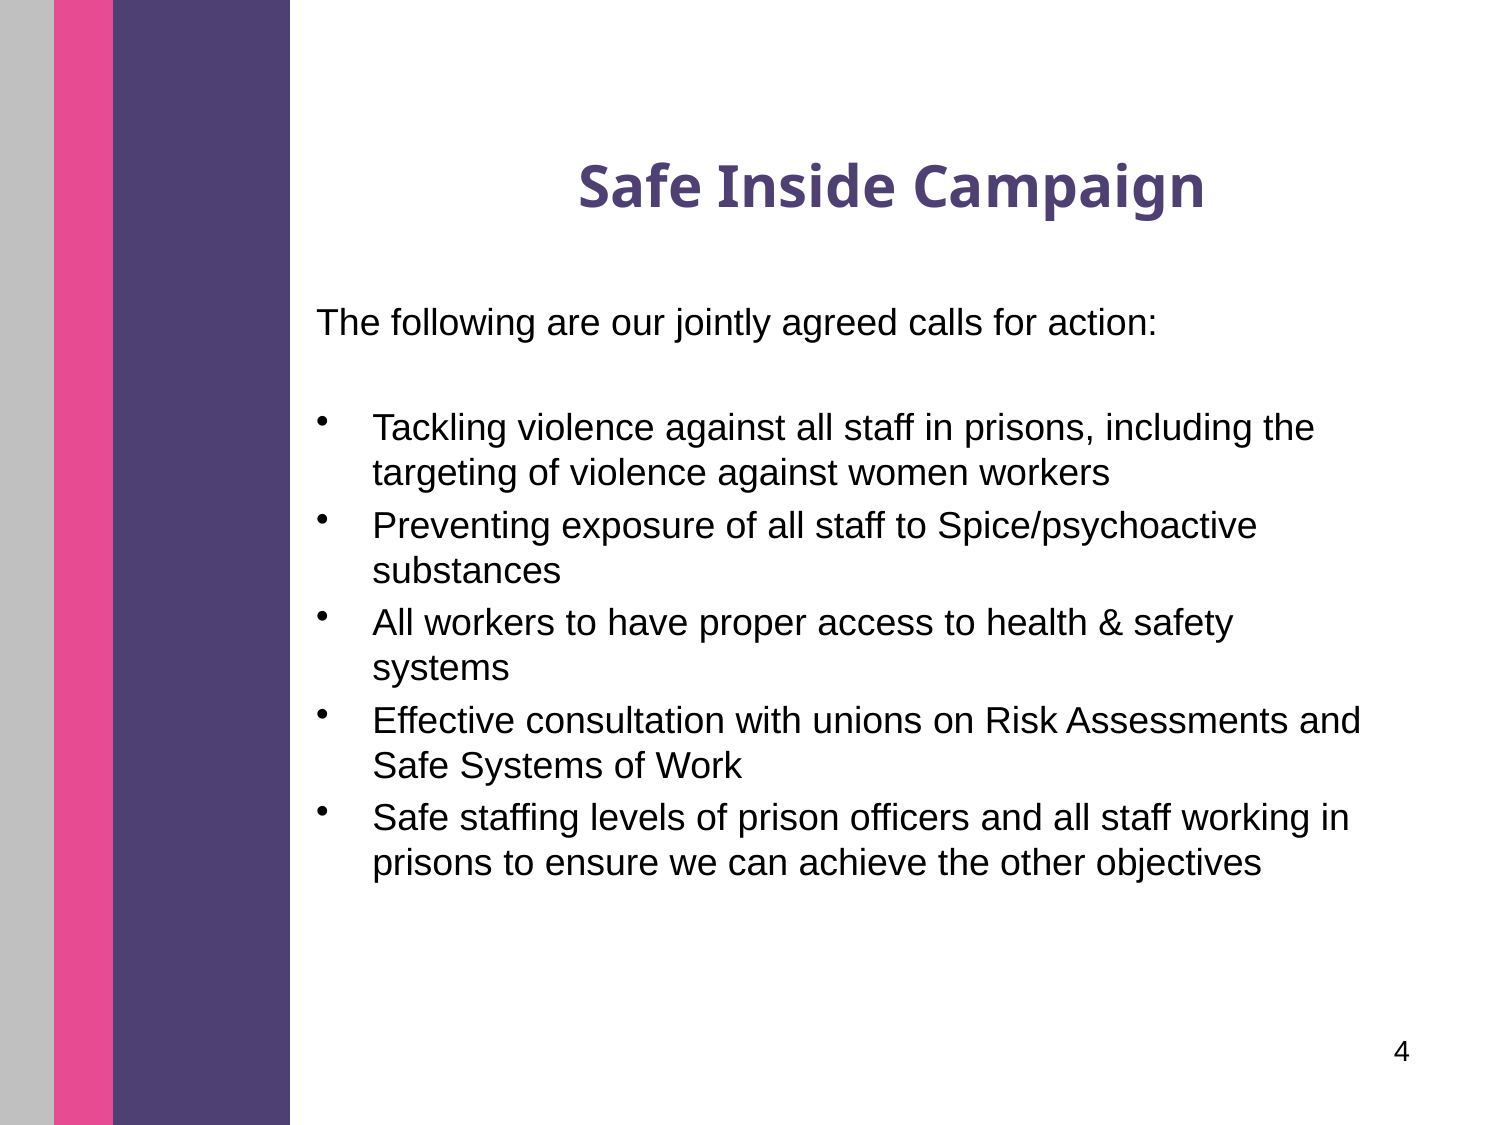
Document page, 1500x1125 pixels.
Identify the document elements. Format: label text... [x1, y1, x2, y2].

text_box [54, 0, 113, 1125]
text_box [0, 0, 54, 1125]
slide_number 4 [1074, 1024, 1426, 1103]
text_box [113, 0, 290, 1125]
title Safe Inside Campaign [395, 66, 1390, 290]
list The following are our jointly agreed calls for action: Tackling violence against all staff in prisons, including the targeting of violence against women workers Preventing exposure of all staff to Spice/psychoactive substances All workers to have proper access to health & safety systems Effective consultation with unions on Risk Assessments and Safe Systems of Work Safe staffing levels of prison officers and all staff working in prisons to ensure we can achieve the other objectives [300, 290, 1390, 1012]
